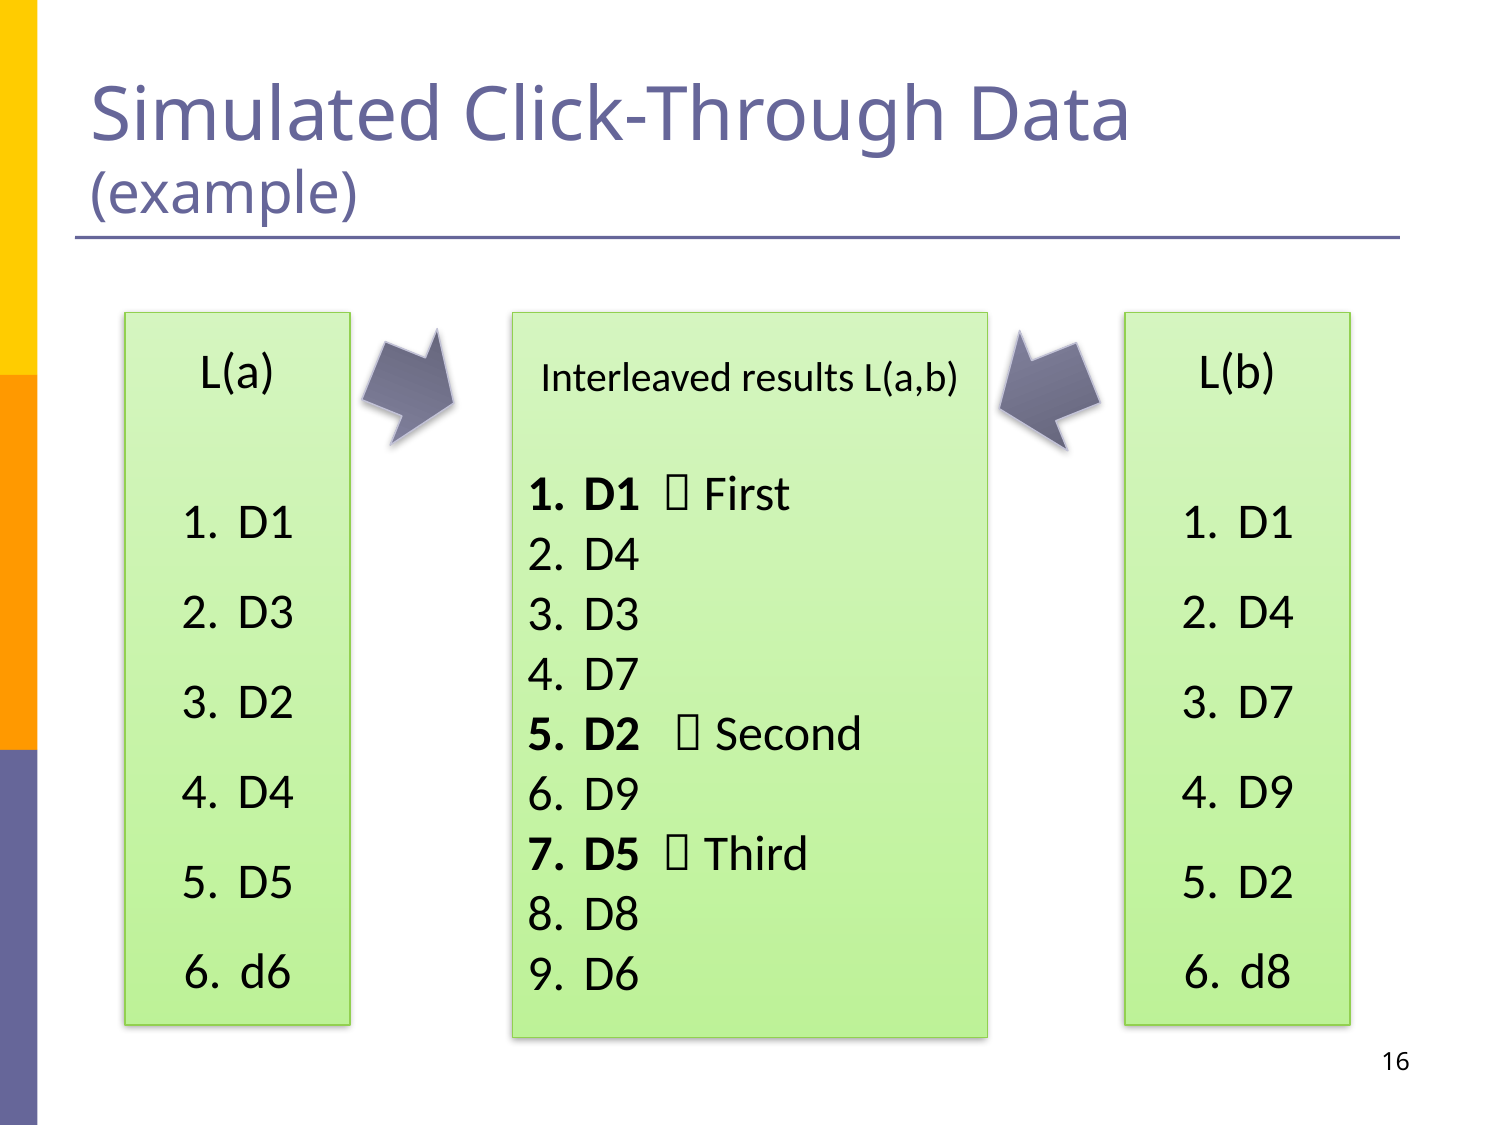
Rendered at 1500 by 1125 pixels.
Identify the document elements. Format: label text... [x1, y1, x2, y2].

text_box [998, 329, 1102, 452]
text_box L(b) D1 D4 D7 D9 D2 d8 [1124, 312, 1351, 1026]
title Simulated Click-Through Data (example) [74, 45, 1426, 233]
text_box Interleaved results L(a,b) D1  First D4 D3 D7 D2  Second D9 D5  Third D8 D6 [512, 312, 988, 1038]
text_box [360, 327, 455, 446]
slide_number 16 [1074, 1024, 1426, 1101]
text_box L(a) D1 D3 D2 D4 D5 d6 [124, 312, 351, 1026]
